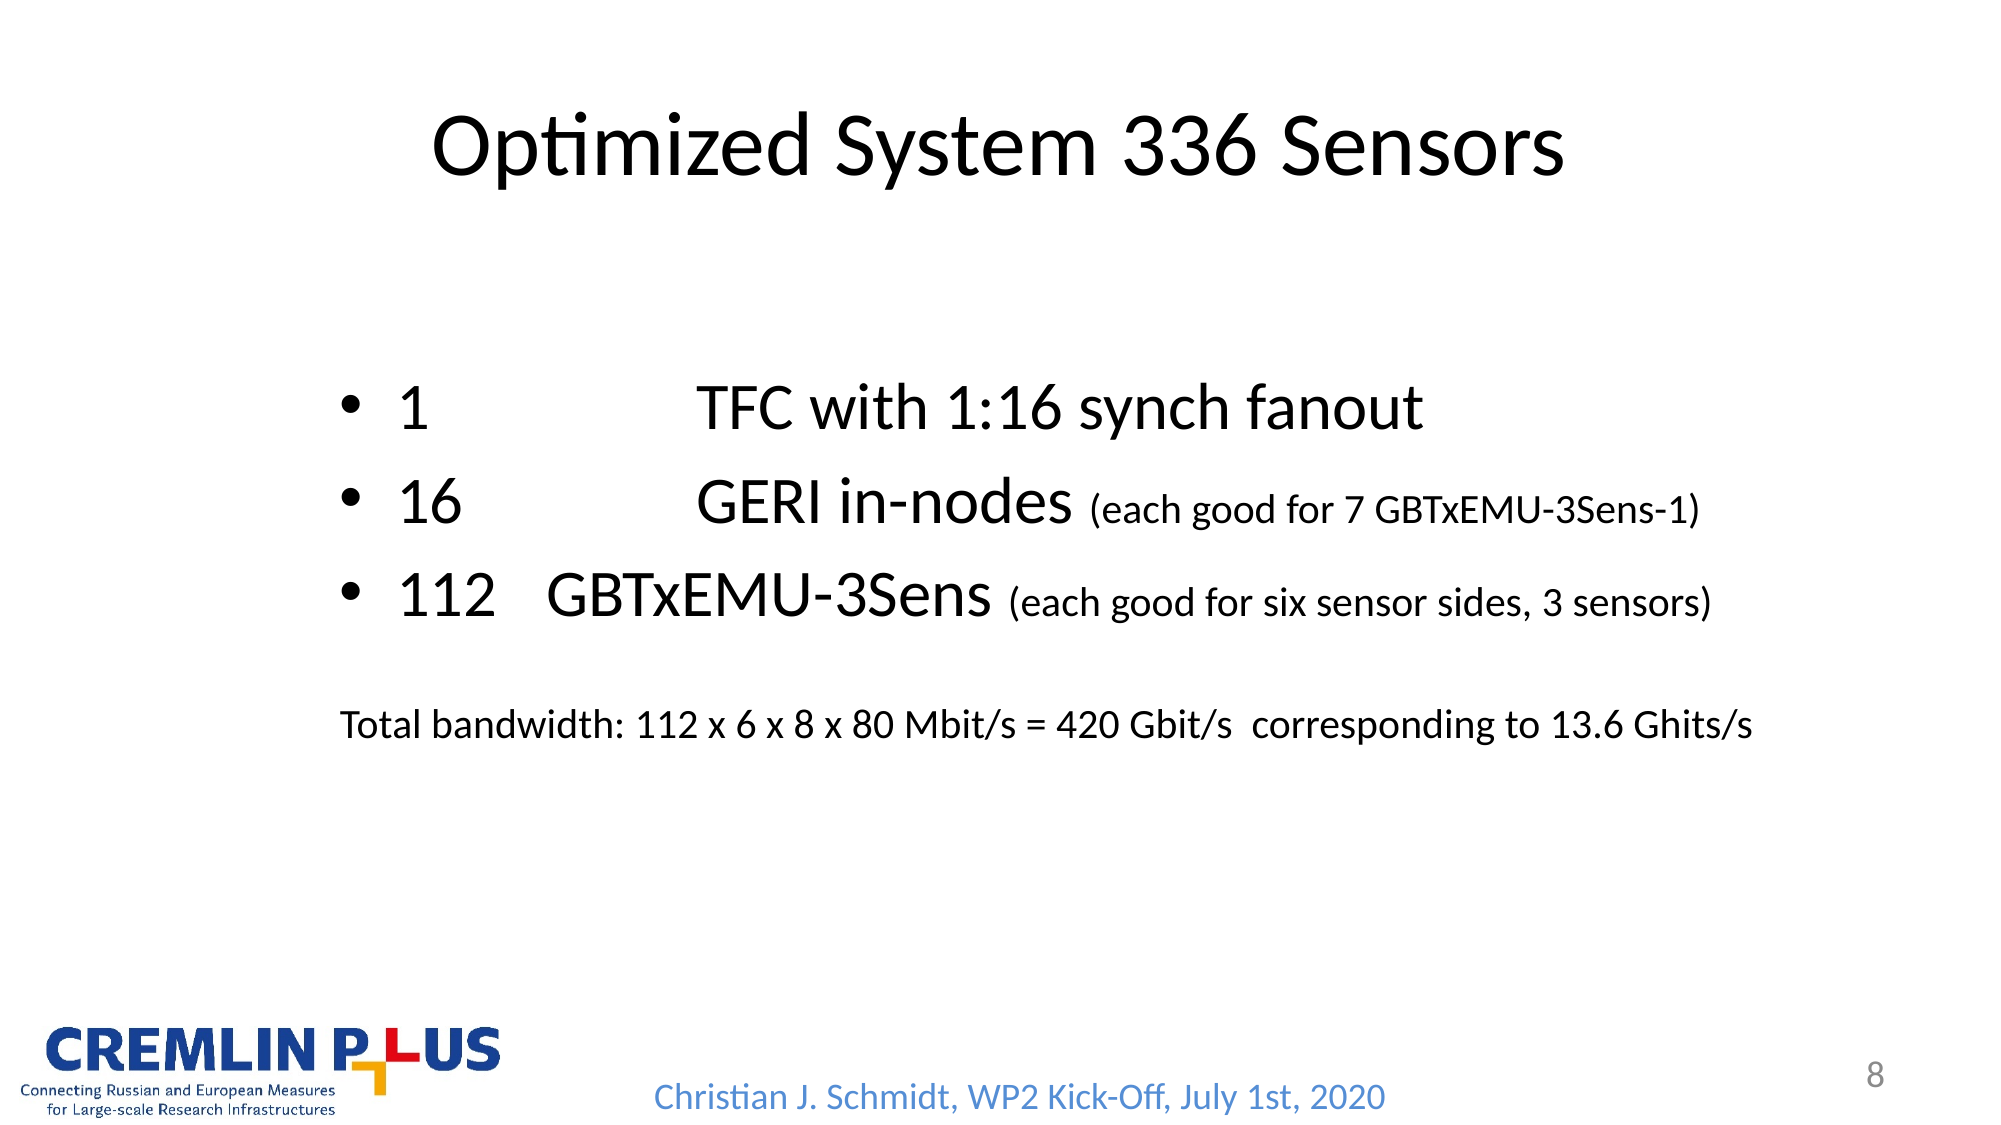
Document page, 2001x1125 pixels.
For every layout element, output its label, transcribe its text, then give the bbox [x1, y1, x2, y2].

text_box Christian J. Schmidt, WP2 Kick-Off, July 1st, 2020 [639, 1064, 1402, 1125]
picture [19, 1026, 501, 1119]
list 1 TFC with 1:16 synch fanout 16 GERI in-nodes (each good for 7 GBTxEMU-3Sens-1) 112 GBTxEMU-3Sens (each good for six sensor sides, 3 sensors) Total bandwidth: 112 x 6 x 8 x 80 Mbit/s = 420 Gbit/s corresponding to 13.6 Ghits/s [324, 262, 1981, 1005]
slide_number 8 [1433, 1042, 1900, 1103]
title Optimized System 336 Sensors [99, 45, 1900, 233]
